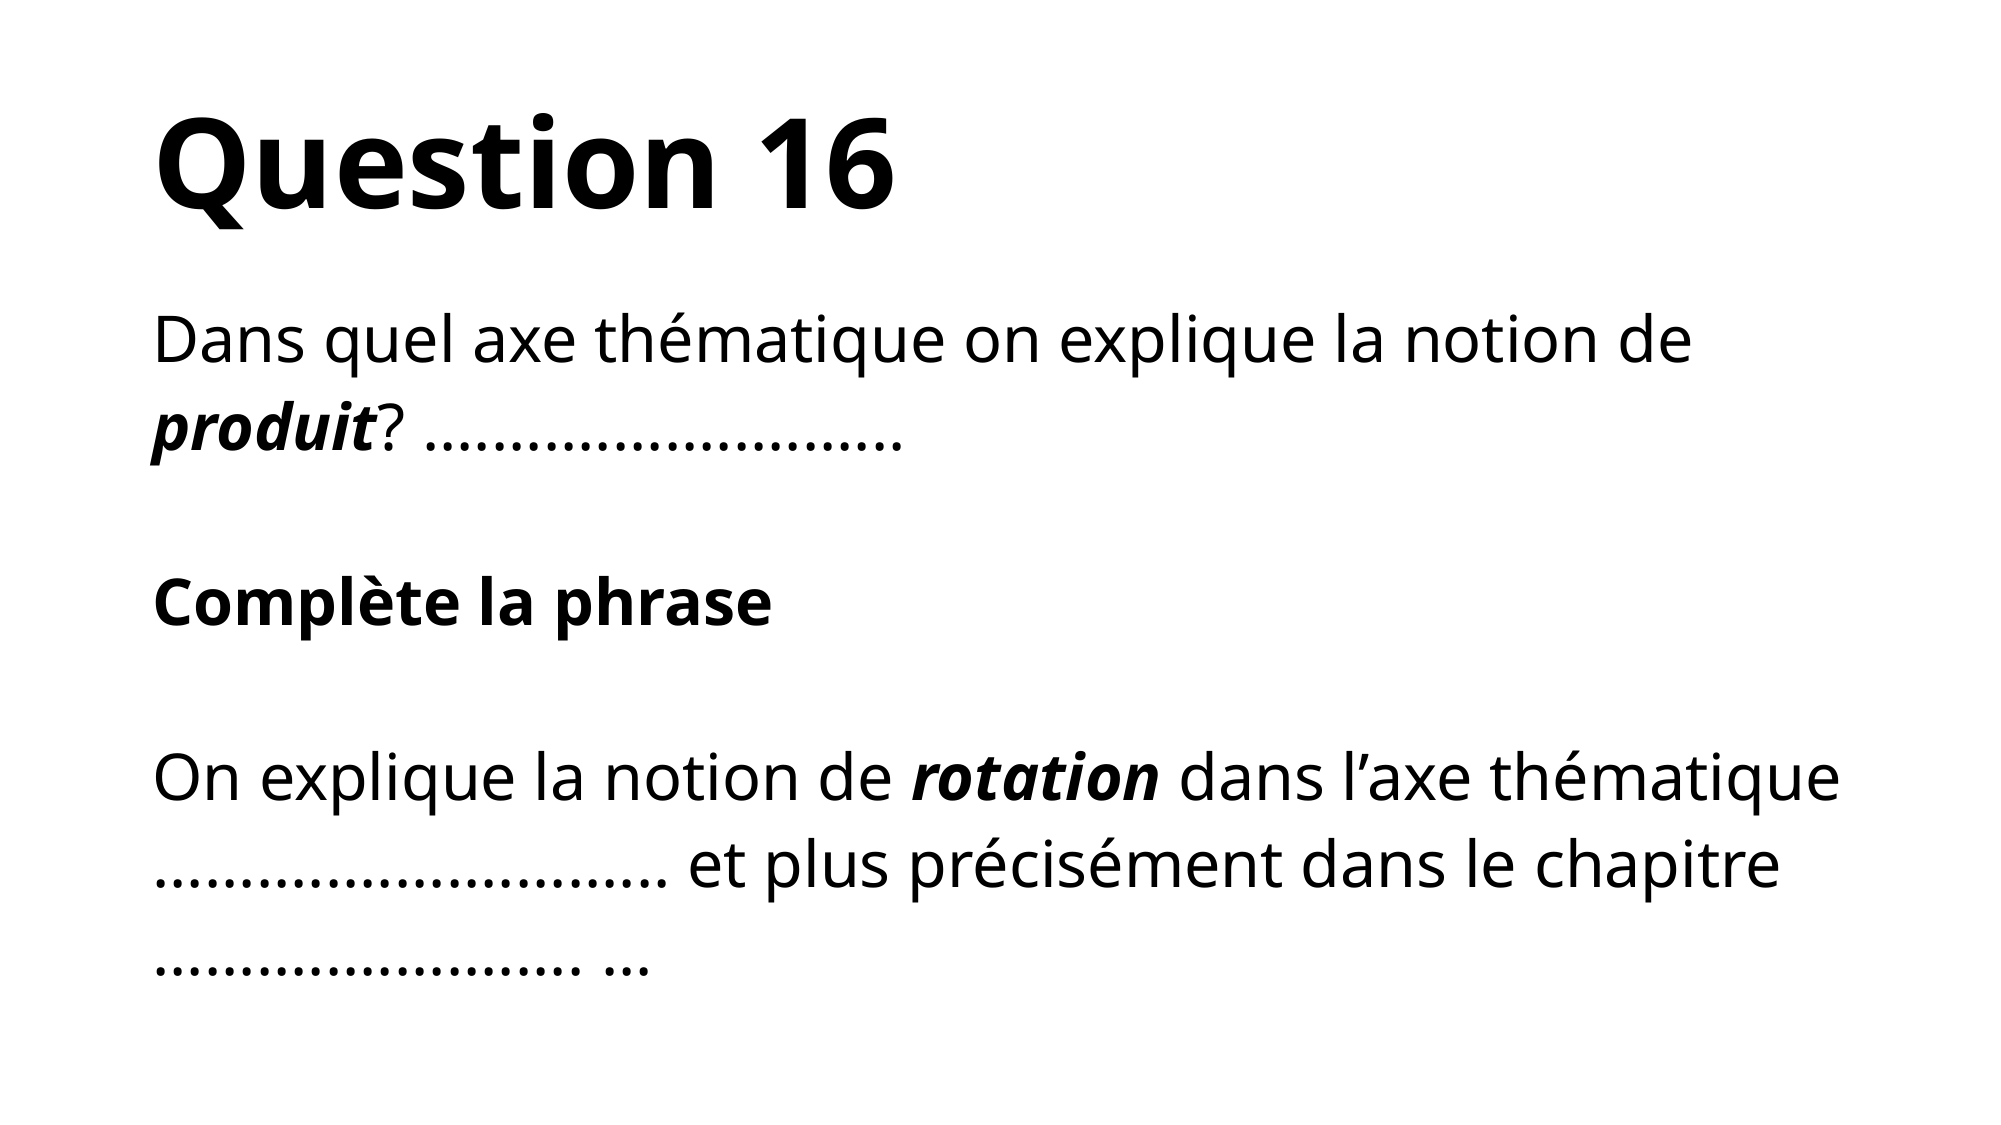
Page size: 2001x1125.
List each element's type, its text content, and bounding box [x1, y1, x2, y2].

list Dans quel axe thématique on explique la notion de produit? ............................ Complète la phrase On explique la notion de rotation dans l’axe thématique .............................. et plus précisément dans le chapitre ......................... ... [137, 299, 1863, 1014]
title Question 16 [137, 59, 1863, 278]
